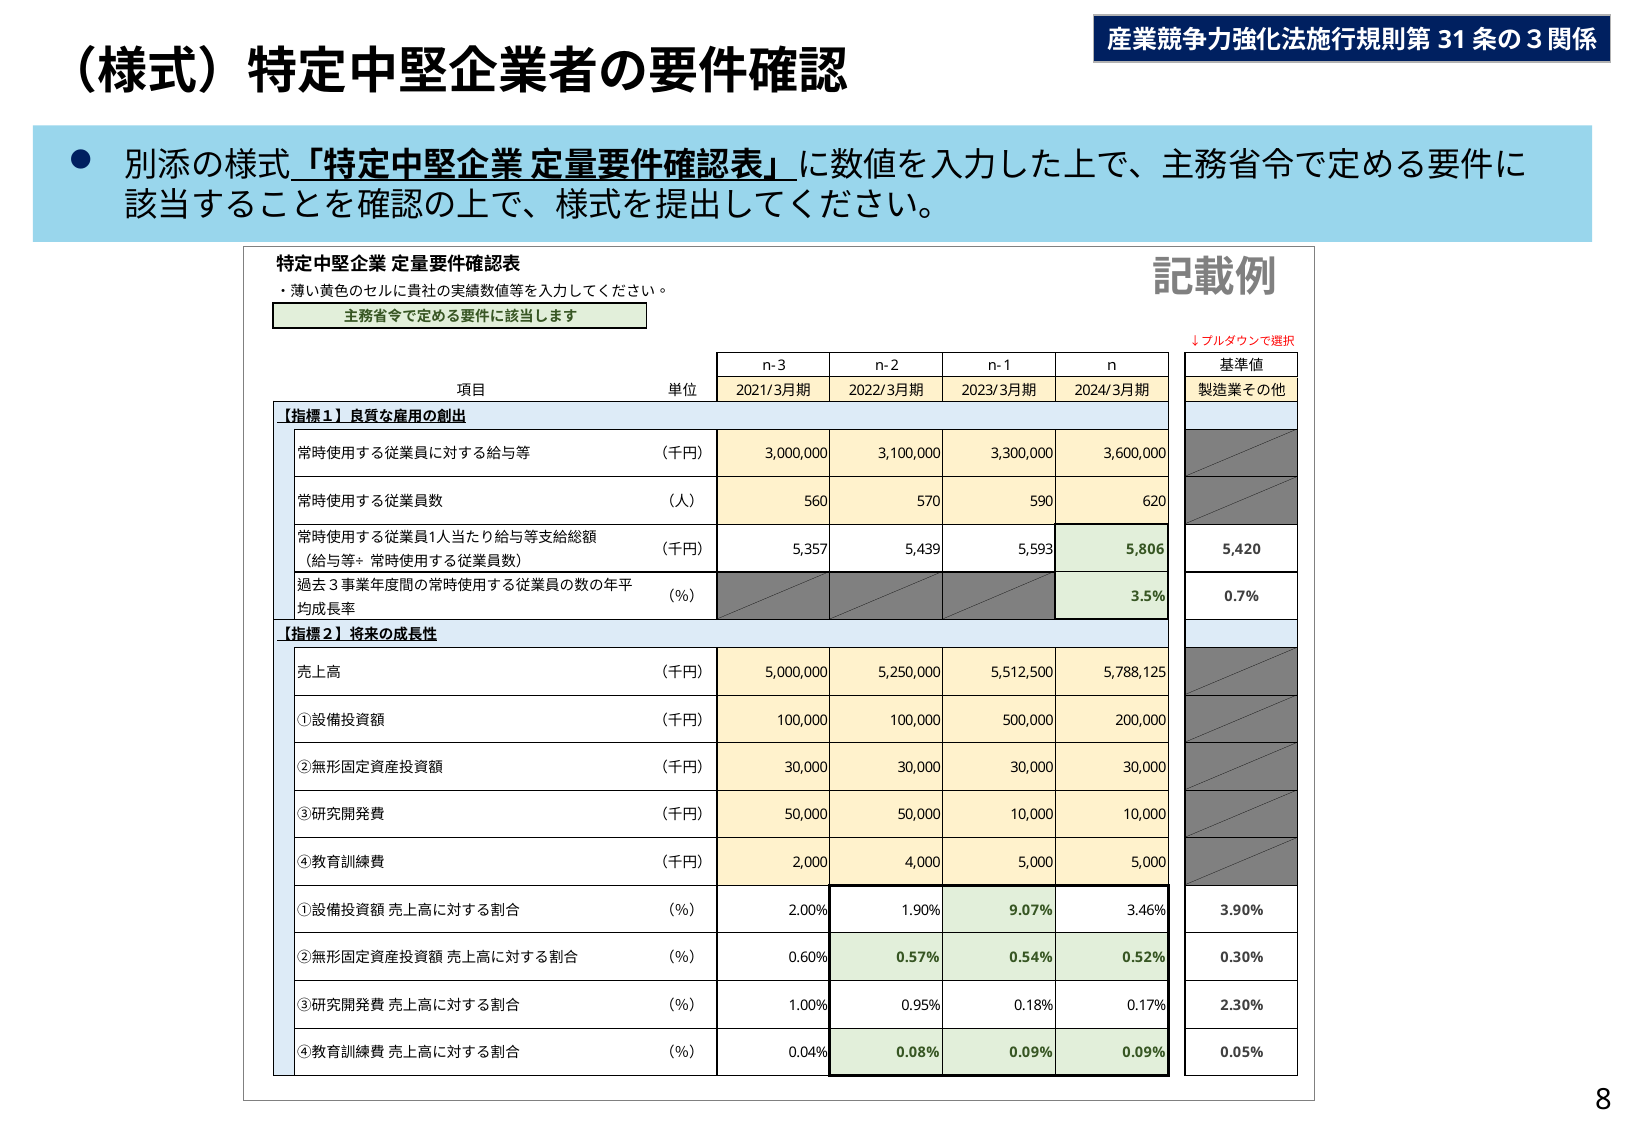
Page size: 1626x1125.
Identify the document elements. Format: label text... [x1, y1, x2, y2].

slide_number 8 [1247, 1070, 1625, 1125]
text_box 記載例 [1077, 230, 1353, 319]
title （様式）特定中堅企業者の要件確認 [32, 30, 1593, 107]
text_box 産業競争力強化法施行規則第31条の３関係 [1093, 15, 1611, 63]
list 別添の様式「特定中堅企業 定量要件確認表」に数値を入力した上で、主務省令で定める要件に該当することを確認の上で、様式を提出してください。 [32, 125, 1593, 242]
picture [243, 246, 1316, 1101]
